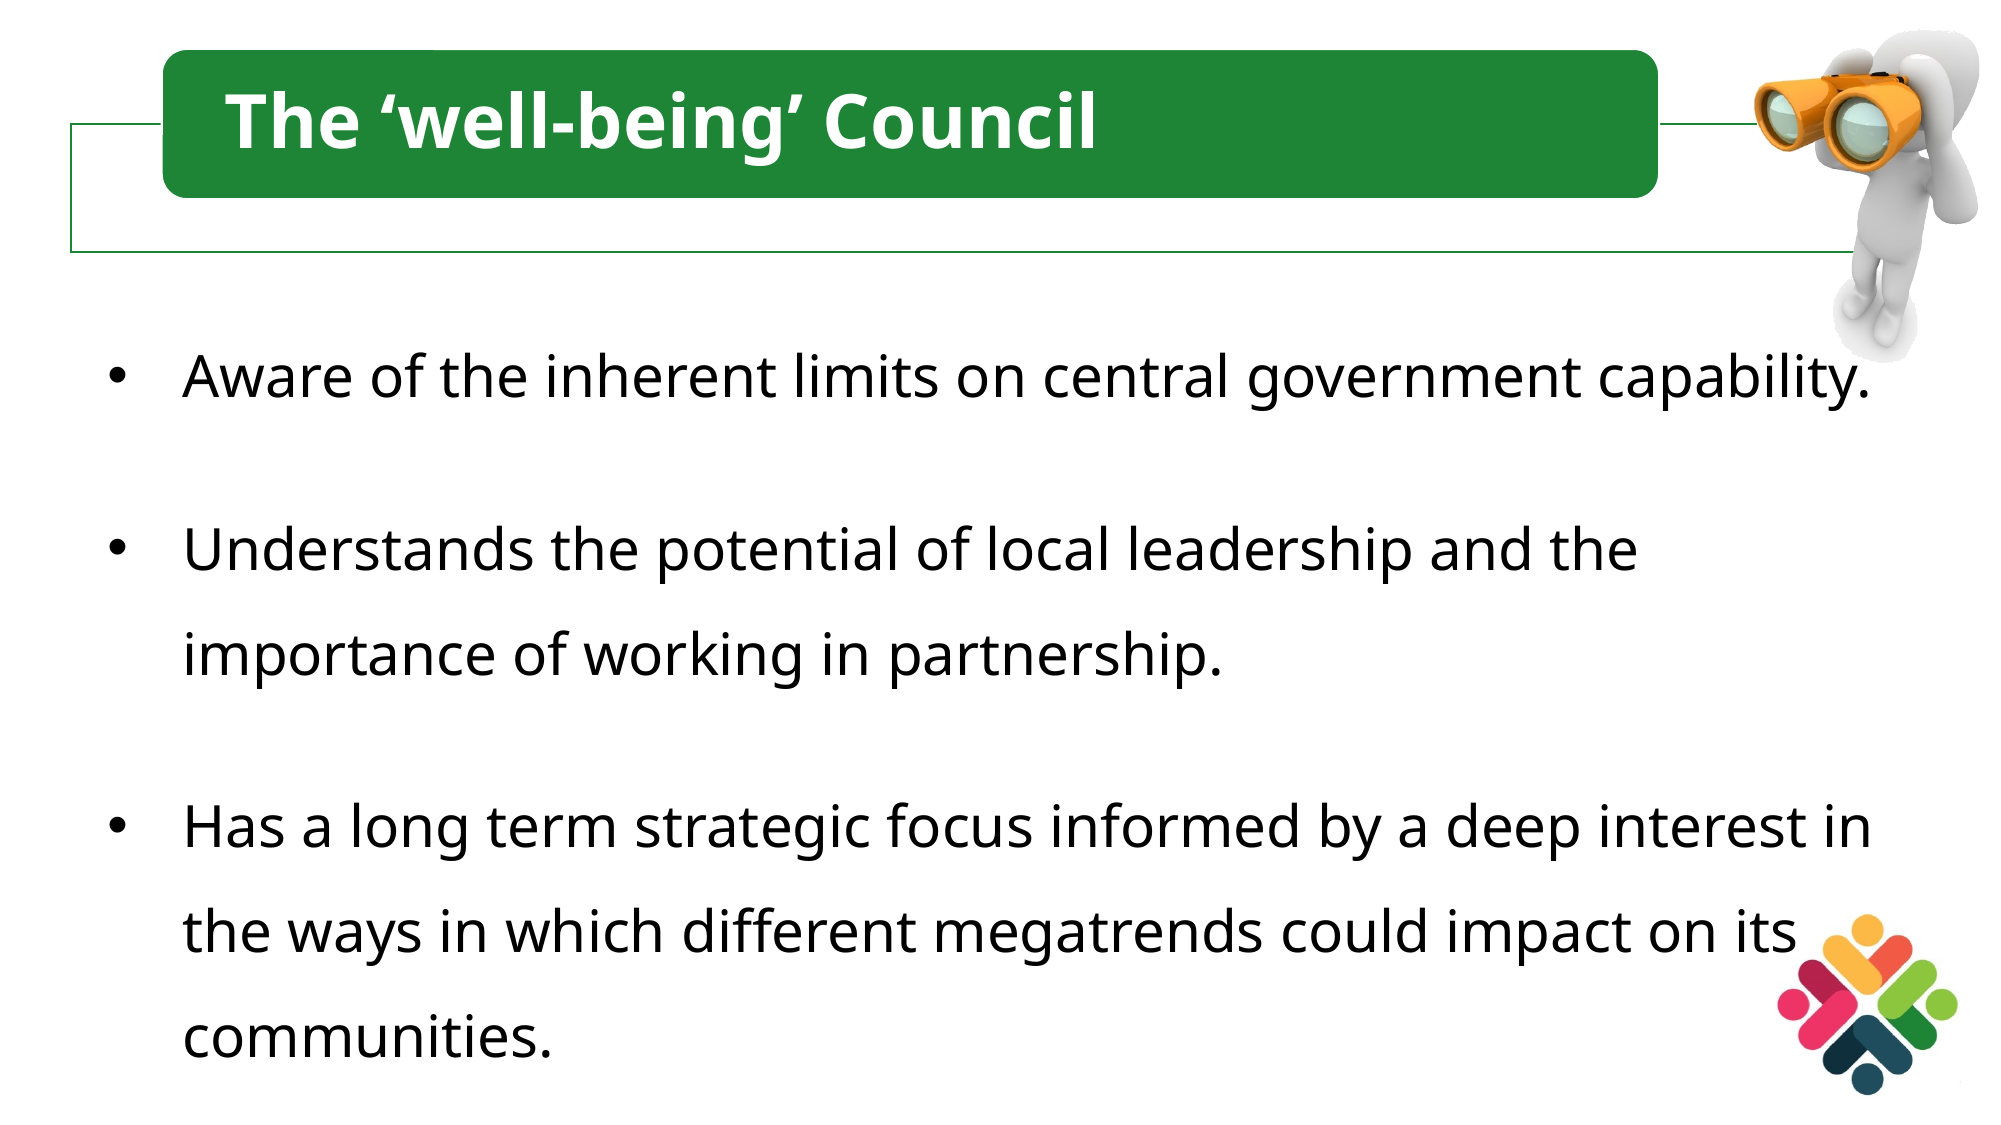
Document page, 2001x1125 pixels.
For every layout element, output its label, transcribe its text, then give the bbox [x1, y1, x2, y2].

picture [1657, 0, 2000, 379]
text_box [70, 47, 1657, 255]
picture [1776, 914, 1961, 1098]
text_box Aware of the inherent limits on central government capability. Understands the potential of local leadership and the importance of working in partnership. Has a long term strategic focus informed by a deep interest in the ways in which different megatrends could impact on its communities. [92, 296, 1908, 1077]
